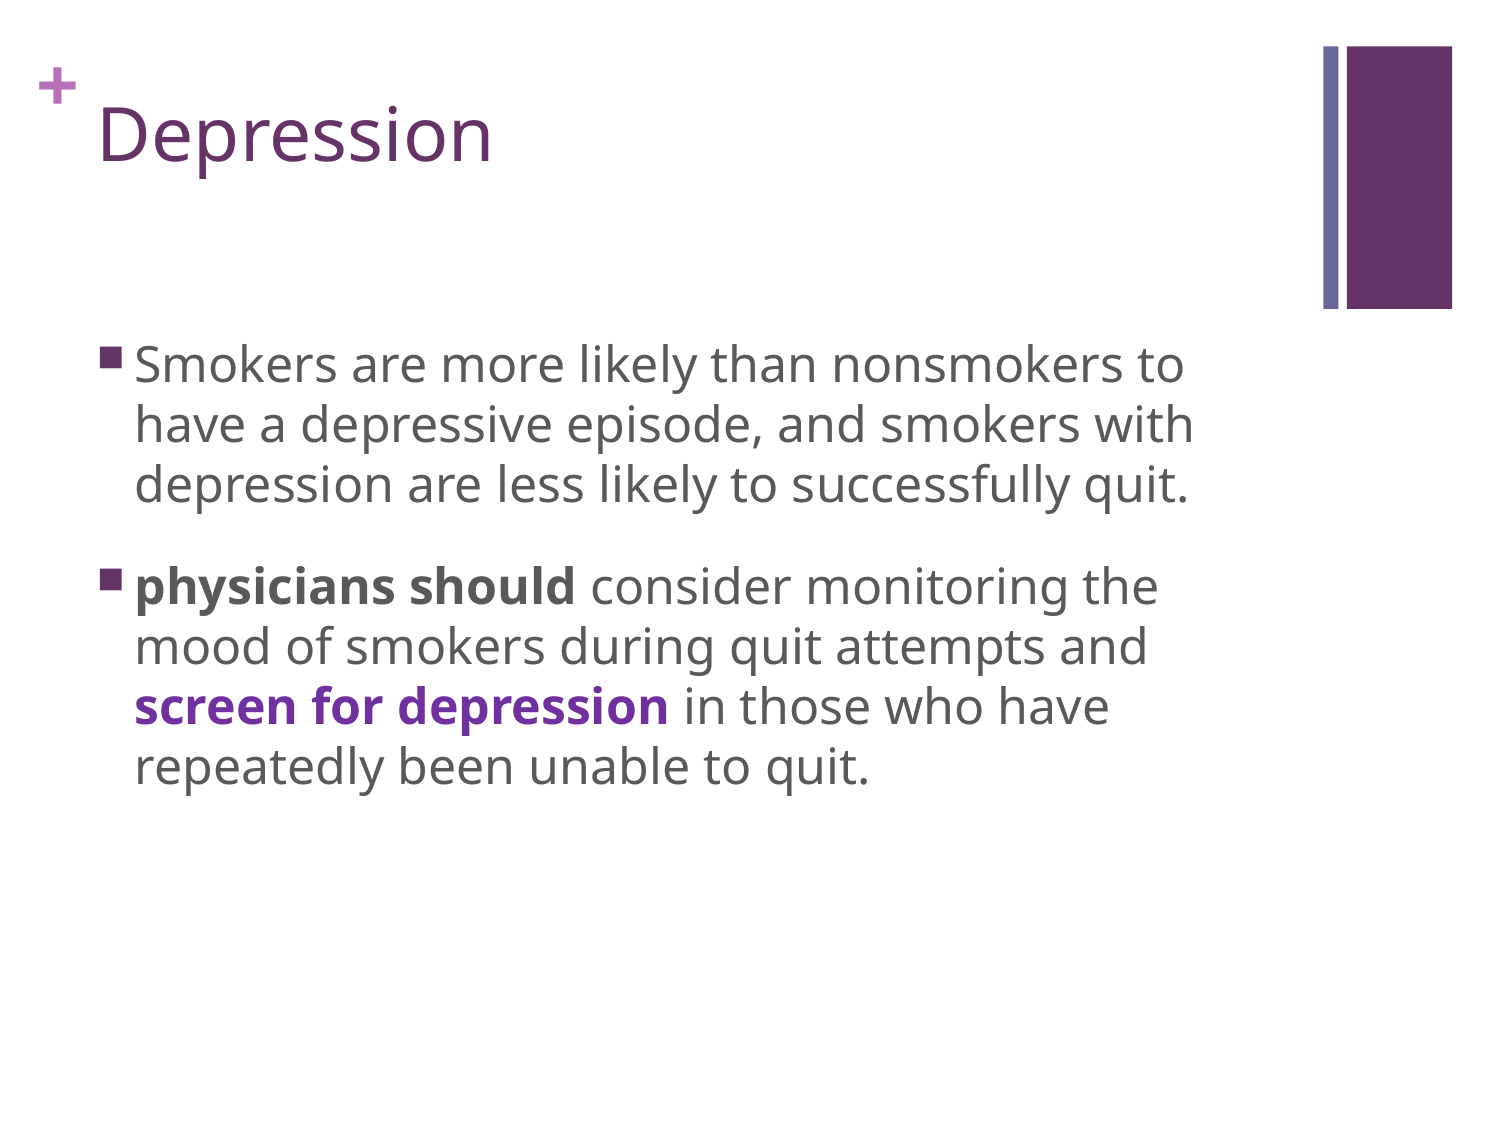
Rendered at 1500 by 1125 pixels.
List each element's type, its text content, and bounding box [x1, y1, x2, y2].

list Smokers are more likely than nonsmokers to have a depressive episode, and smokers with depression are less likely to successfully quit. physicians should consider monitoring the mood of smokers during quit attempts and screen for depression in those who have repeatedly been unable to quit. [81, 324, 1322, 1005]
title Depression [81, 79, 1322, 263]
